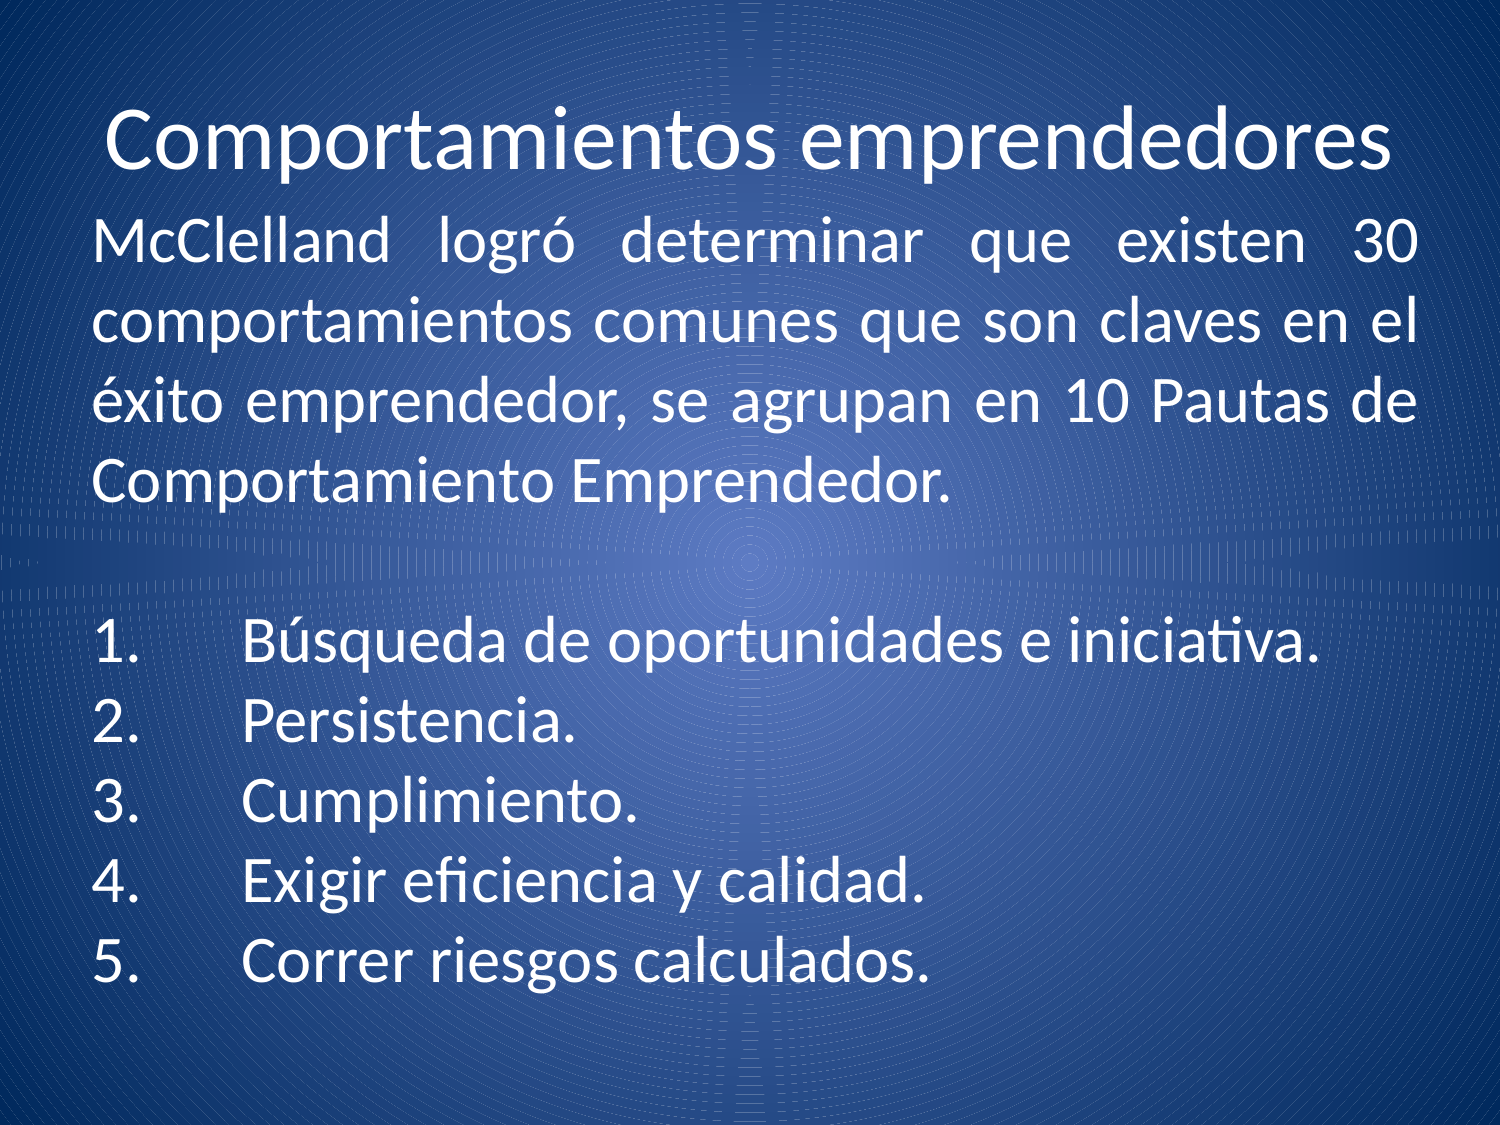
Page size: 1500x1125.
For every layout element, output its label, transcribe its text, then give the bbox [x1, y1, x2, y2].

title Comportamientos emprendedores [75, 45, 1425, 220]
text_box McClelland logró determinar que existen 30 comportamientos comunes que son claves en el éxito emprendedor, se agrupan en 10 Pautas de Comportamiento Emprendedor. 1. Búsqueda de oportunidades e iniciativa. 2. Persistencia. 3. Cumplimiento. 4. Exigir eficiencia y calidad. 5. Correr riesgos calculados. [76, 188, 1436, 1003]
